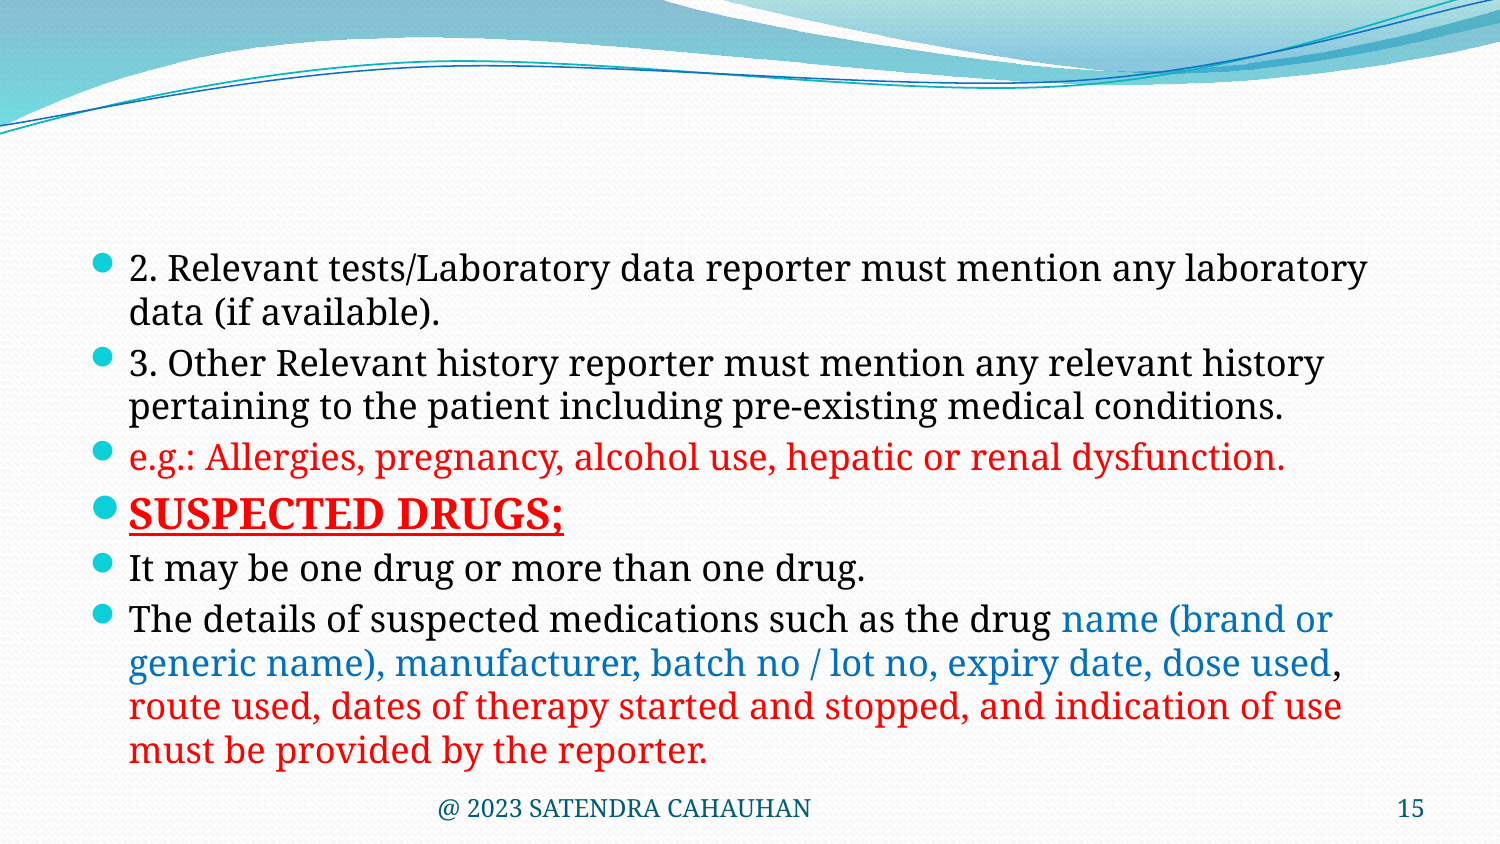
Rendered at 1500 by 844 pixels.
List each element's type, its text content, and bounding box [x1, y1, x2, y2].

footer @ 2023 SATENDRA CAHAUHAN [437, 782, 988, 827]
list 2. Relevant tests/Laboratory data reporter must mention any laboratory data (if available). 3. Other Relevant history reporter must mention any relevant history pertaining to the patient including pre-existing medical conditions. e.g.: Allergies, pregnancy, alcohol use, hepatic or renal dysfunction. SUSPECTED DRUGS; It may be one drug or more than one drug. The details of suspected medications such as the drug name (brand or generic name), manufacturer, batch no / lot no, expiry date, dose used, route used, dates of therapy started and stopped, and indication of use must be provided by the reporter. [75, 238, 1425, 779]
slide_number 15 [1299, 782, 1425, 827]
